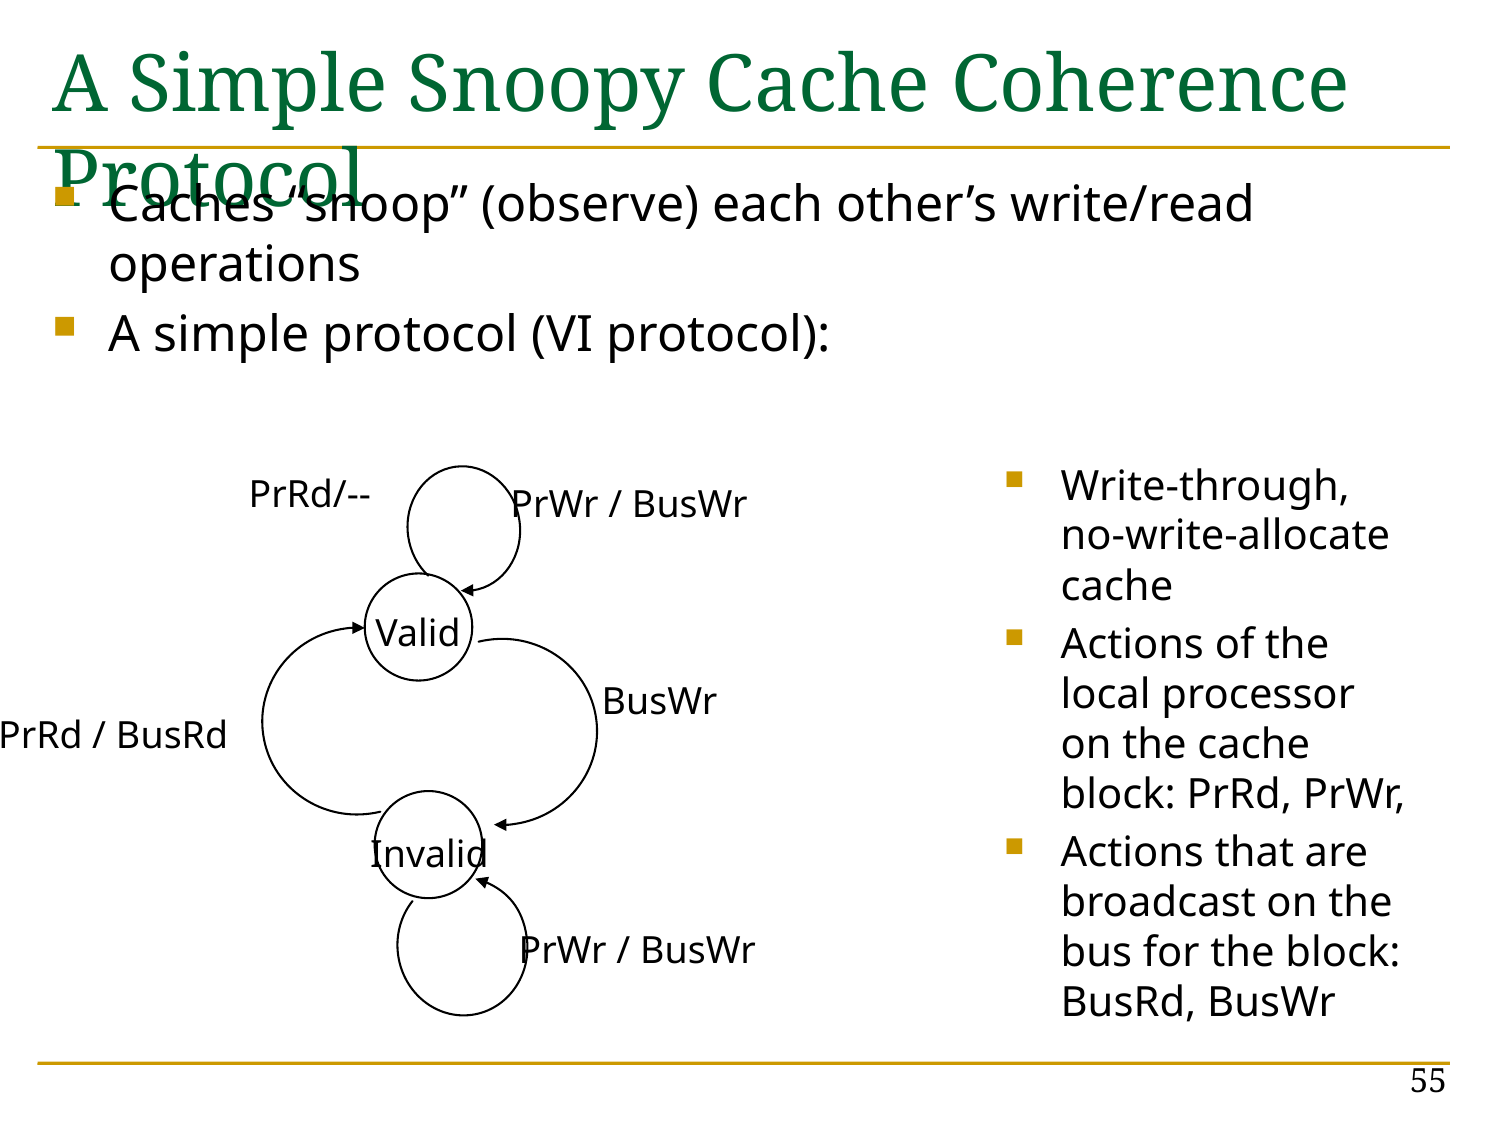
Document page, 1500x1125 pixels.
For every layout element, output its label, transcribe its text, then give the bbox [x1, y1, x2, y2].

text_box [10, 463, 741, 1038]
slide_number 55 [1111, 1036, 1462, 1112]
title A Simple Snoopy Cache Coherence Protocol [37, 24, 1450, 163]
list Caches “snoop” (observe) each other’s write/read operations A simple protocol (VI protocol): [37, 163, 1450, 1016]
text_box Write-through, no-write-allocate cache Actions of the local processor on the cache block: PrRd, PrWr, Actions that are broadcast on the bus for the block: BusRd, BusWr [989, 451, 1426, 996]
